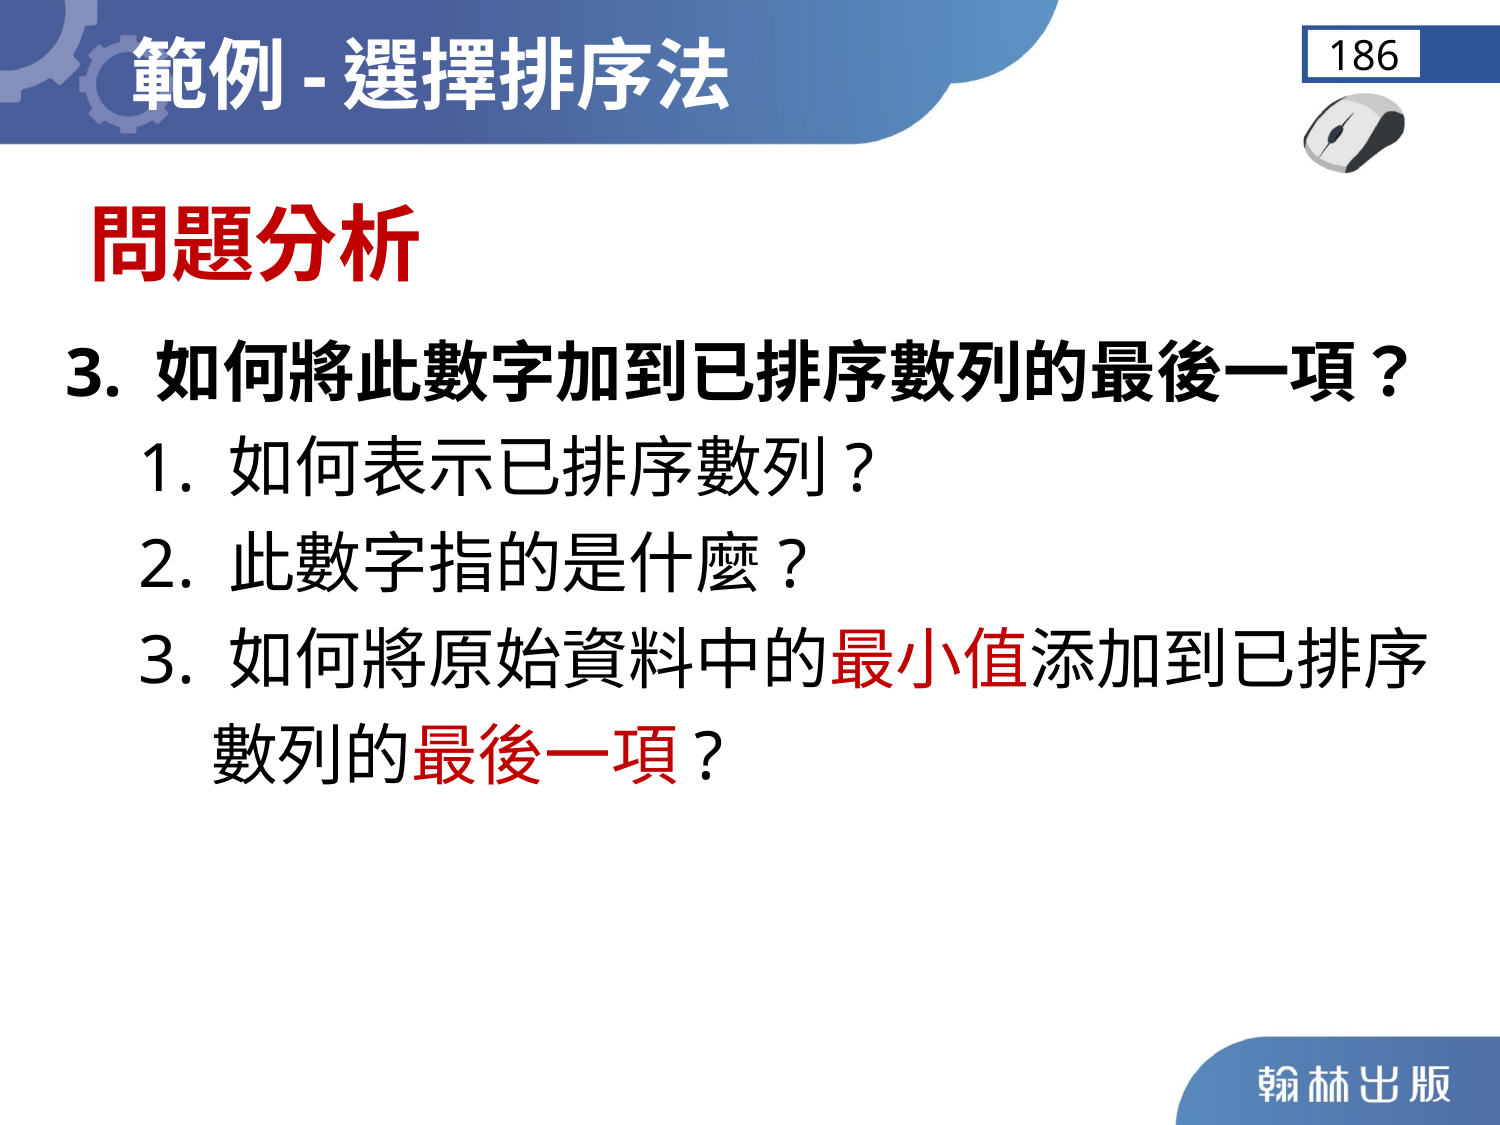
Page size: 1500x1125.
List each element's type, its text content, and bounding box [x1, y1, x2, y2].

text_box 3. 如何將此數字加到已排序數列的最後一項？ 1. 如何表示已排序數列? 2. 此數字指的是什麼? 3. 如何將原始資料中的最小值添加到已排序數列的最後一項? [58, 307, 1500, 818]
text_box 186 [1307, 29, 1421, 78]
picture [0, 0, 1500, 1125]
text_box 問題分析 [82, 165, 1465, 307]
title 範例-選擇排序法 [115, 0, 829, 159]
text_box [1301, 24, 1500, 84]
